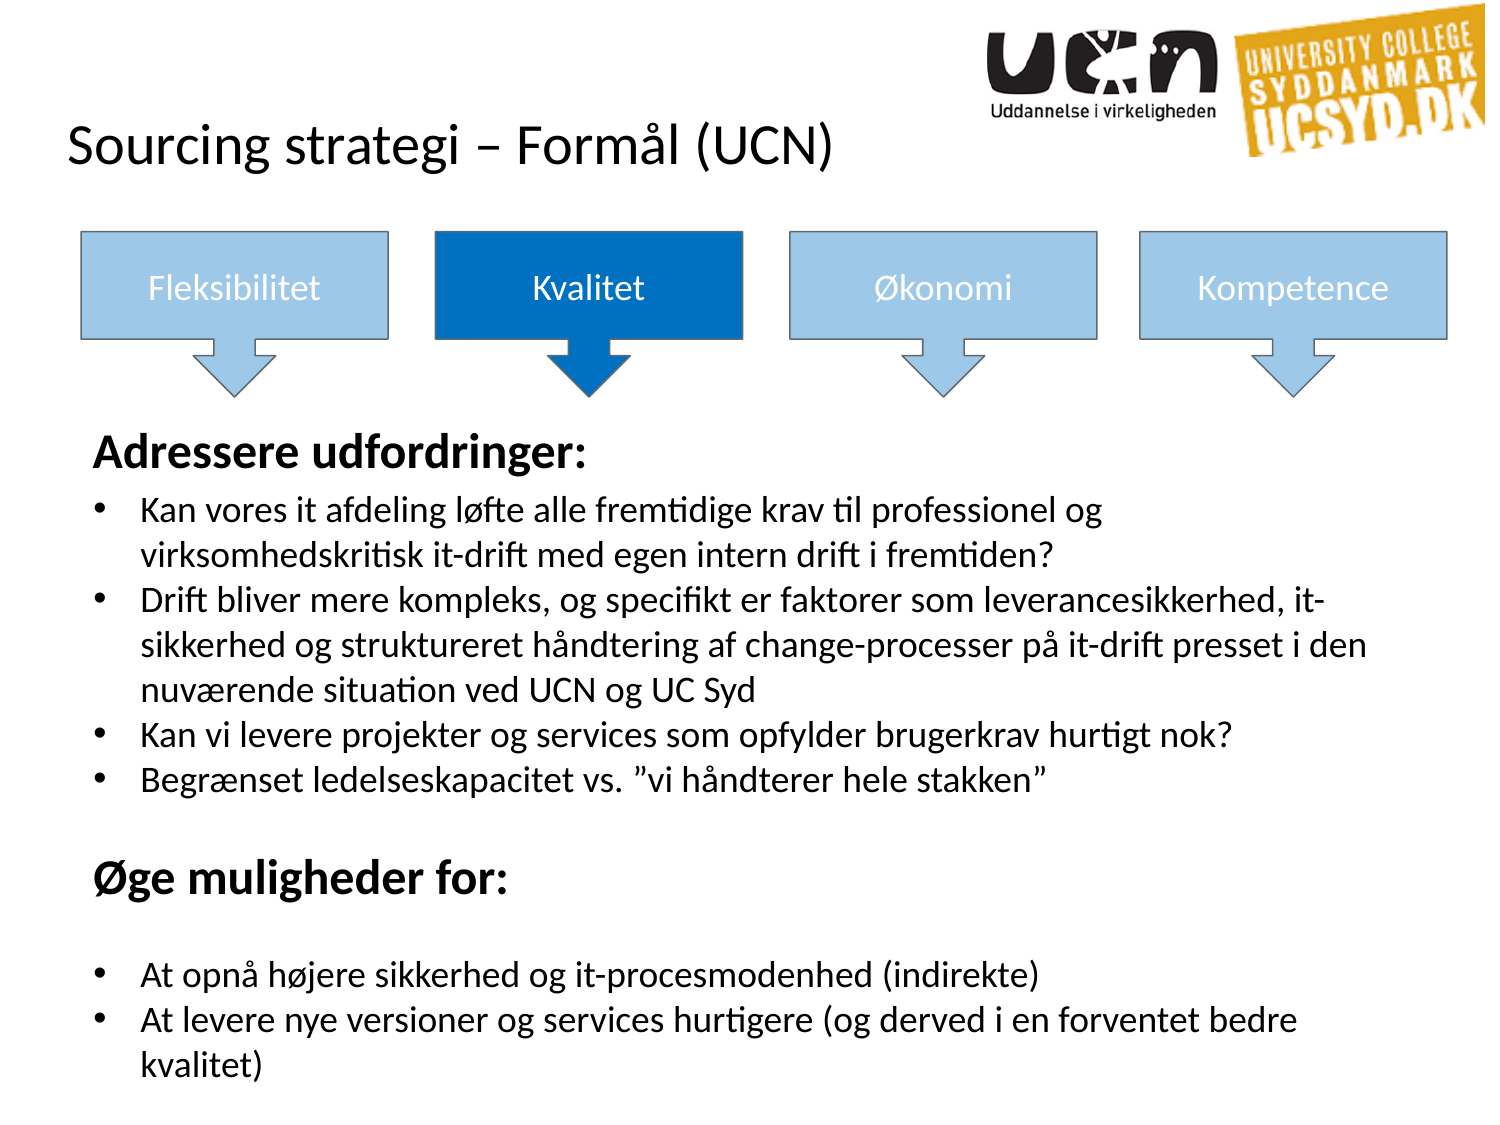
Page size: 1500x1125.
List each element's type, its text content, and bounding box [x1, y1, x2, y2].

text_box Fleksibilitet [78, 229, 391, 400]
text_box Kan vores it afdeling løfte alle fremtidige krav til professionel og virksomhedskritisk it-drift med egen intern drift i fremtiden? Drift bliver mere kompleks, og specifikt er faktorer som leverancesikkerhed, it-sikkerhed og struktureret håndtering af change-processer på it-drift presset i den nuværende situation ved UCN og UC Syd Kan vi levere projekter og services som opfylder brugerkrav hurtigt nok? Begrænset ledelseskapacitet vs. ”vi håndterer hele stakken” Øge muligheder for: At opnå højere sikkerhed og it-procesmodenhed (indirekte) At levere nye versioner og services hurtigere (og derved i en forventet bedre kvalitet) [78, 477, 1388, 1125]
picture [968, 2, 1485, 157]
text_box Kvalitet [433, 229, 745, 400]
text_box Adressere udfordringer: [77, 411, 639, 487]
text_box Kompetence [1137, 229, 1450, 400]
text_box Sourcing strategi – Formål (UCN) [53, 98, 1329, 184]
text_box Økonomi [787, 229, 1100, 400]
